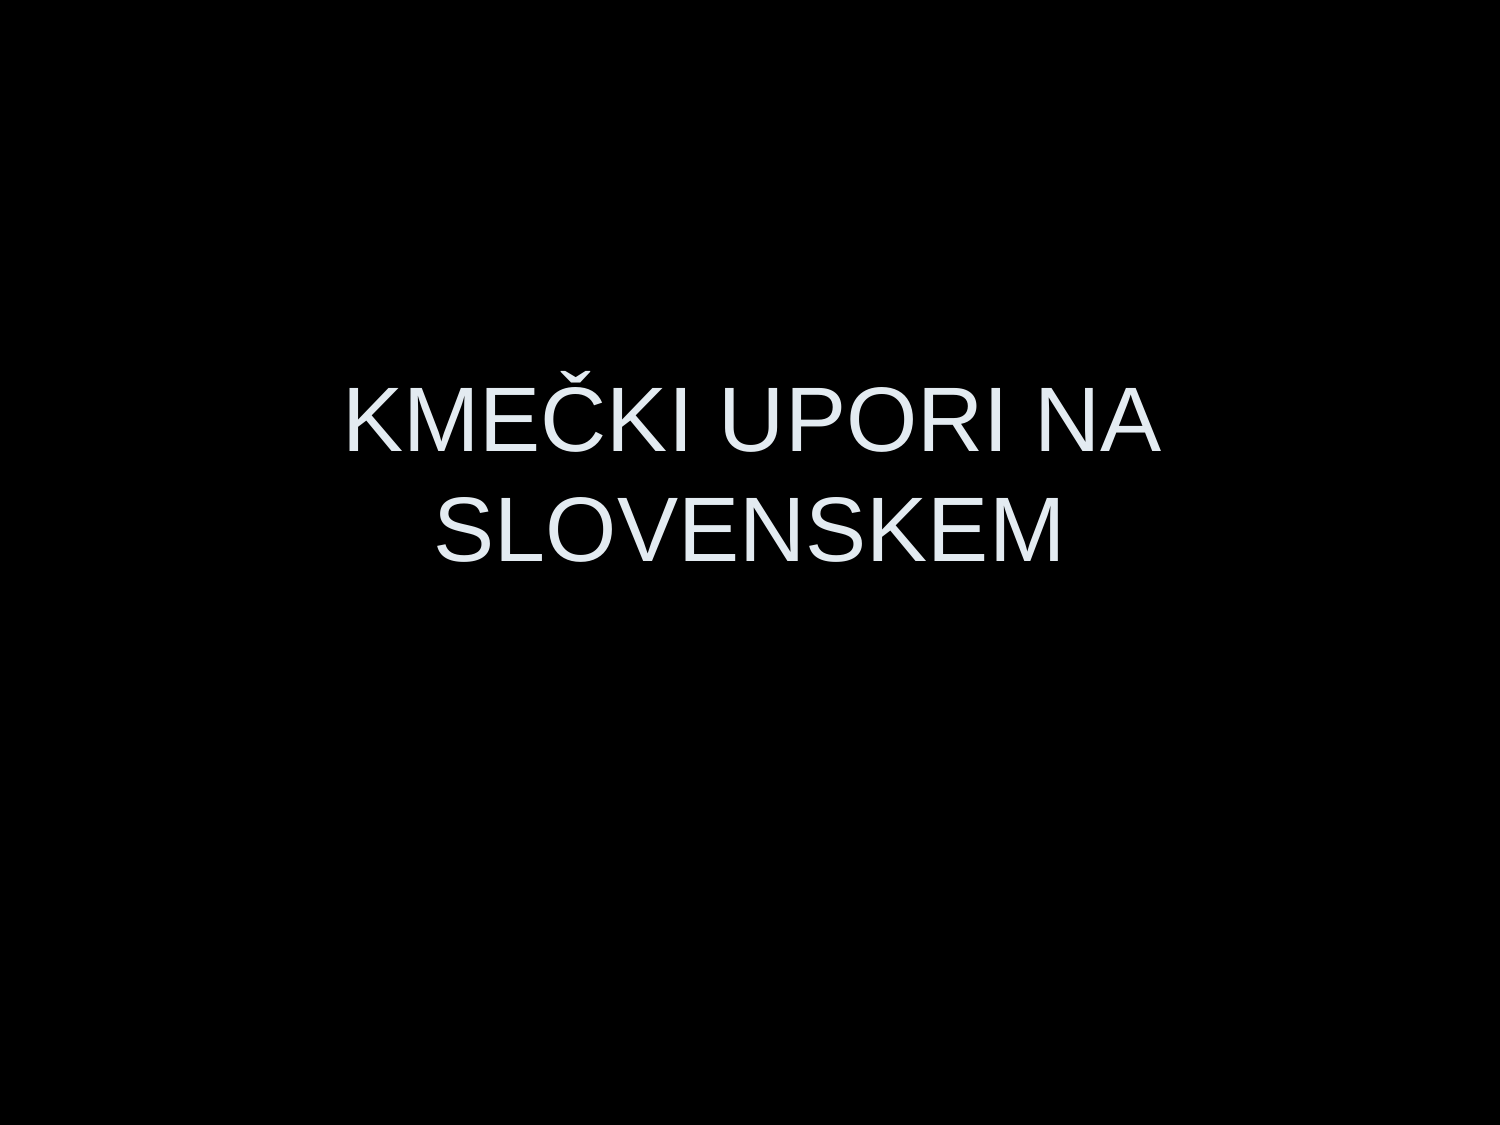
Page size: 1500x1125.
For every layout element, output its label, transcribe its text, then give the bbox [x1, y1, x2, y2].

title KMEČKI UPORI NA SLOVENSKEM [112, 349, 1388, 591]
